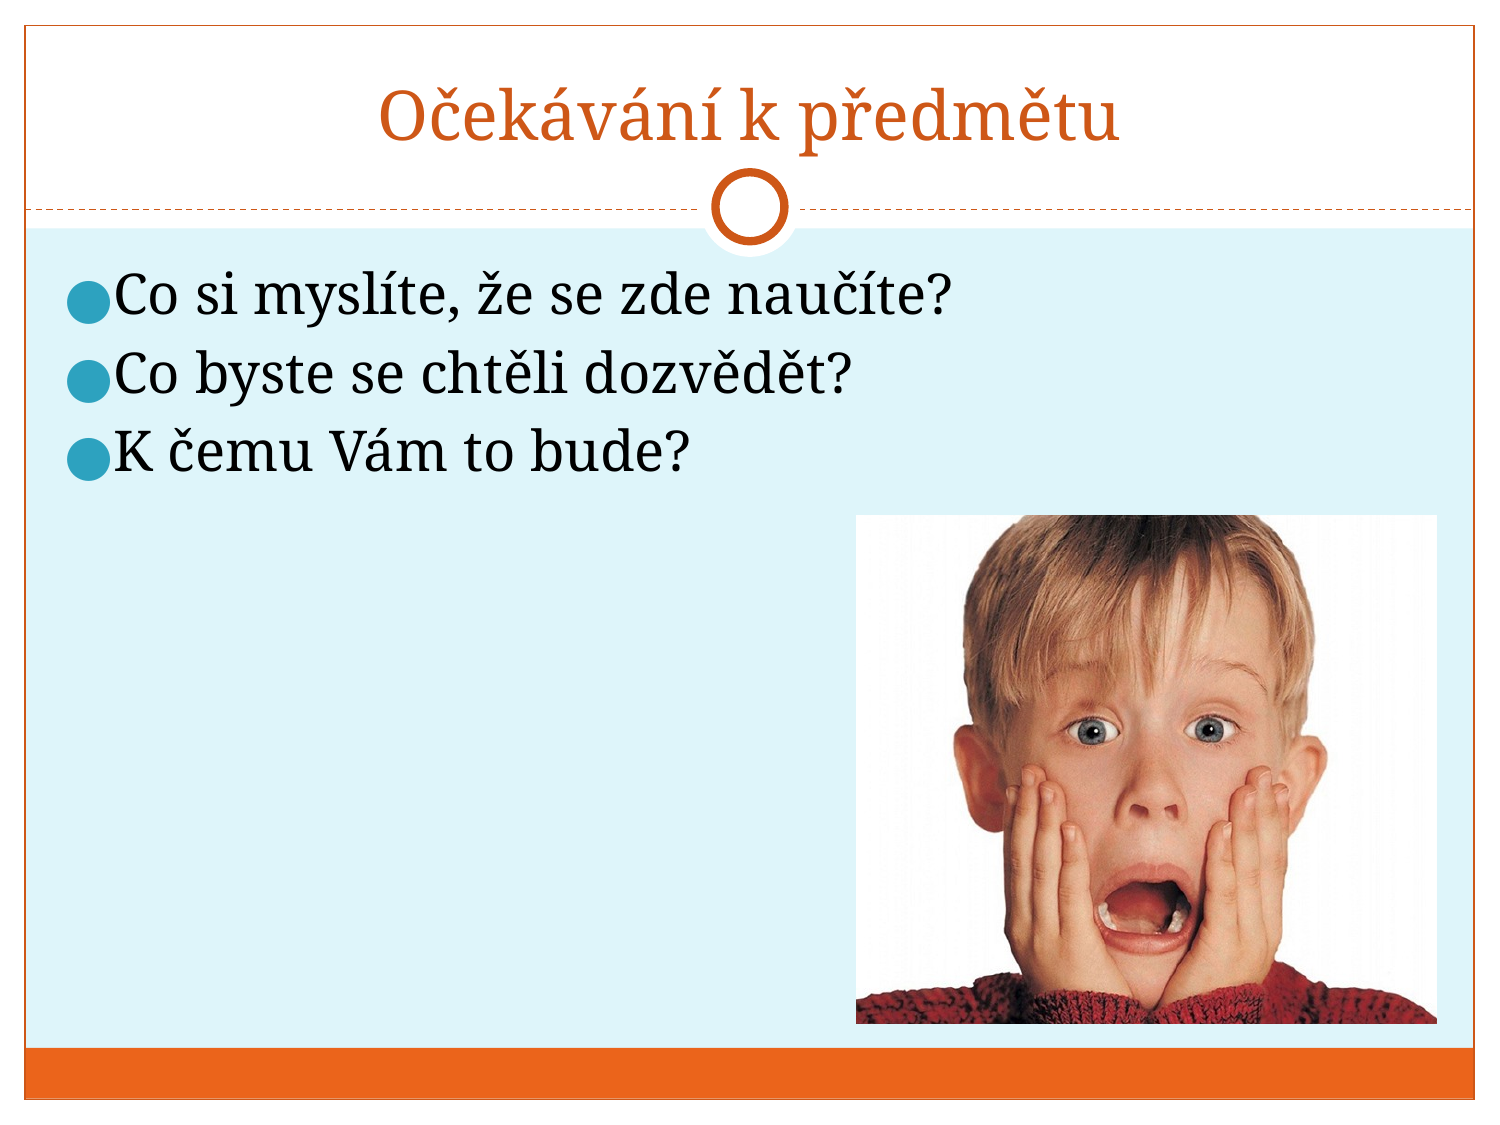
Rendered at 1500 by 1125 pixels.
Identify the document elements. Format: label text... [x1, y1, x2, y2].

title Očekávání k předmětu [49, 37, 1450, 162]
list Co si myslíte, že se zde naučíte? Co byste se chtěli dozvědět? K čemu Vám to bude? [49, 250, 1445, 1001]
picture [856, 514, 1438, 1024]
